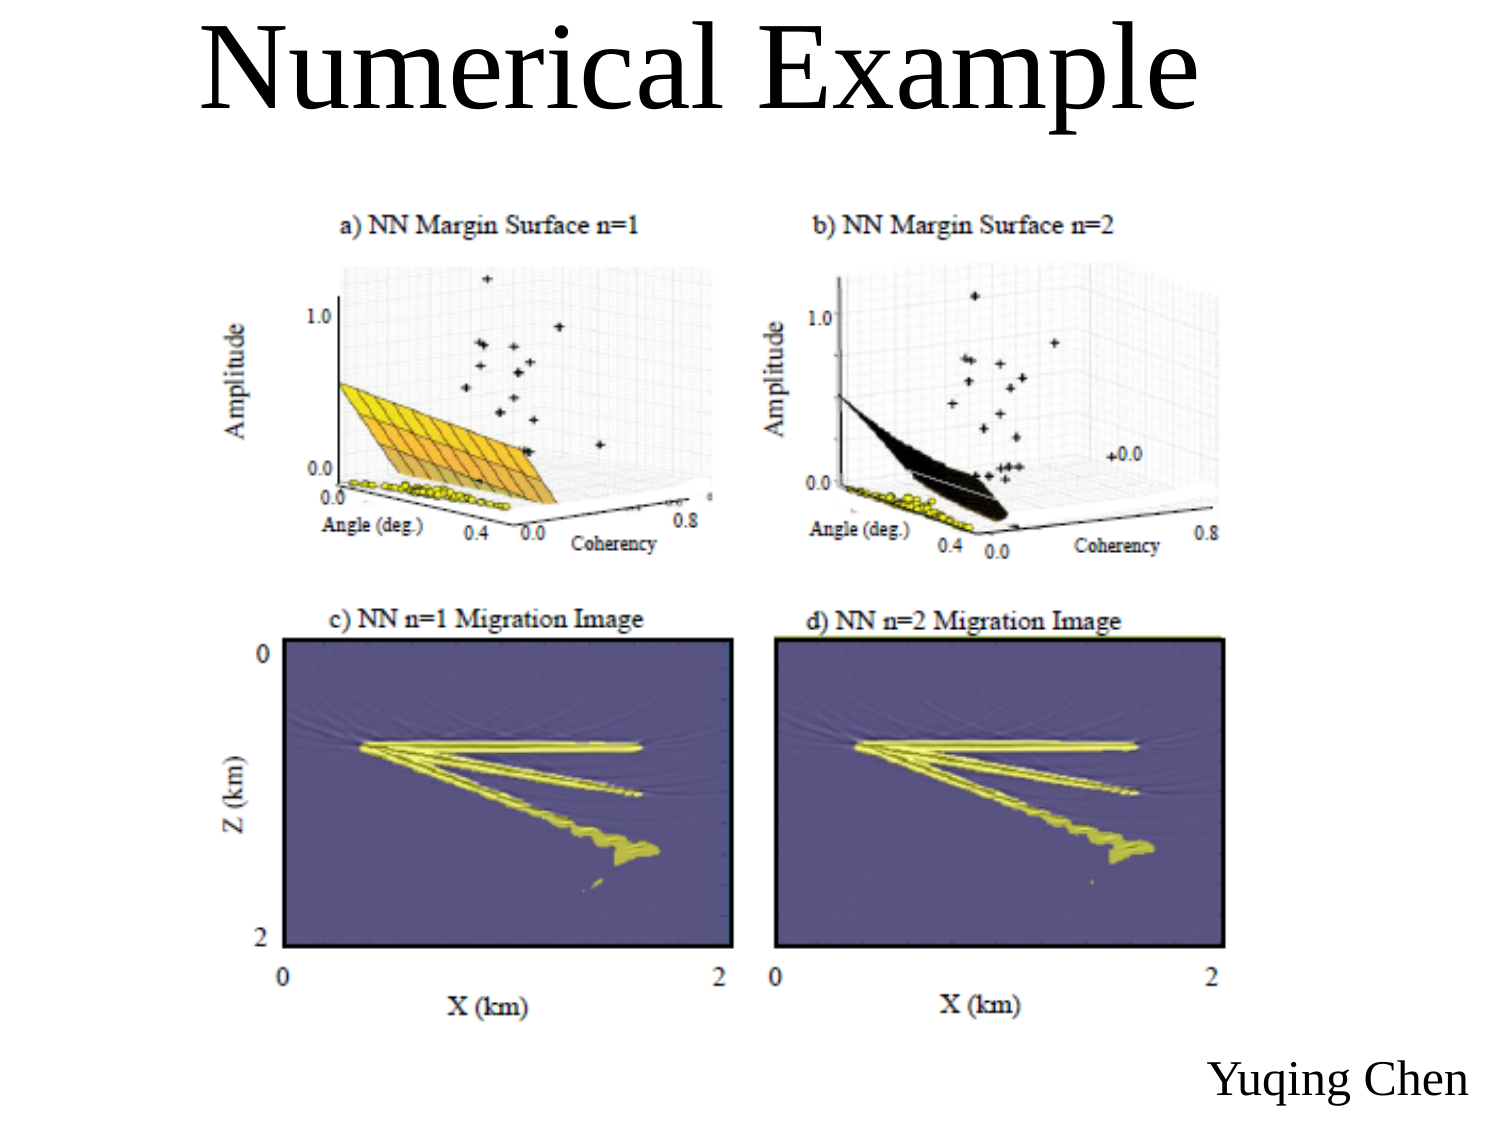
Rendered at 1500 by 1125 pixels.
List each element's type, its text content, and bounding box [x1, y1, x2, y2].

text_box Support Vector Machine [0, 0, 1500, 175]
picture [187, 177, 1379, 1026]
text_box Yuqing Chen [1191, 1037, 1500, 1113]
text_box Numerical Example [0, 0, 1469, 147]
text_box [135, 158, 1275, 1023]
